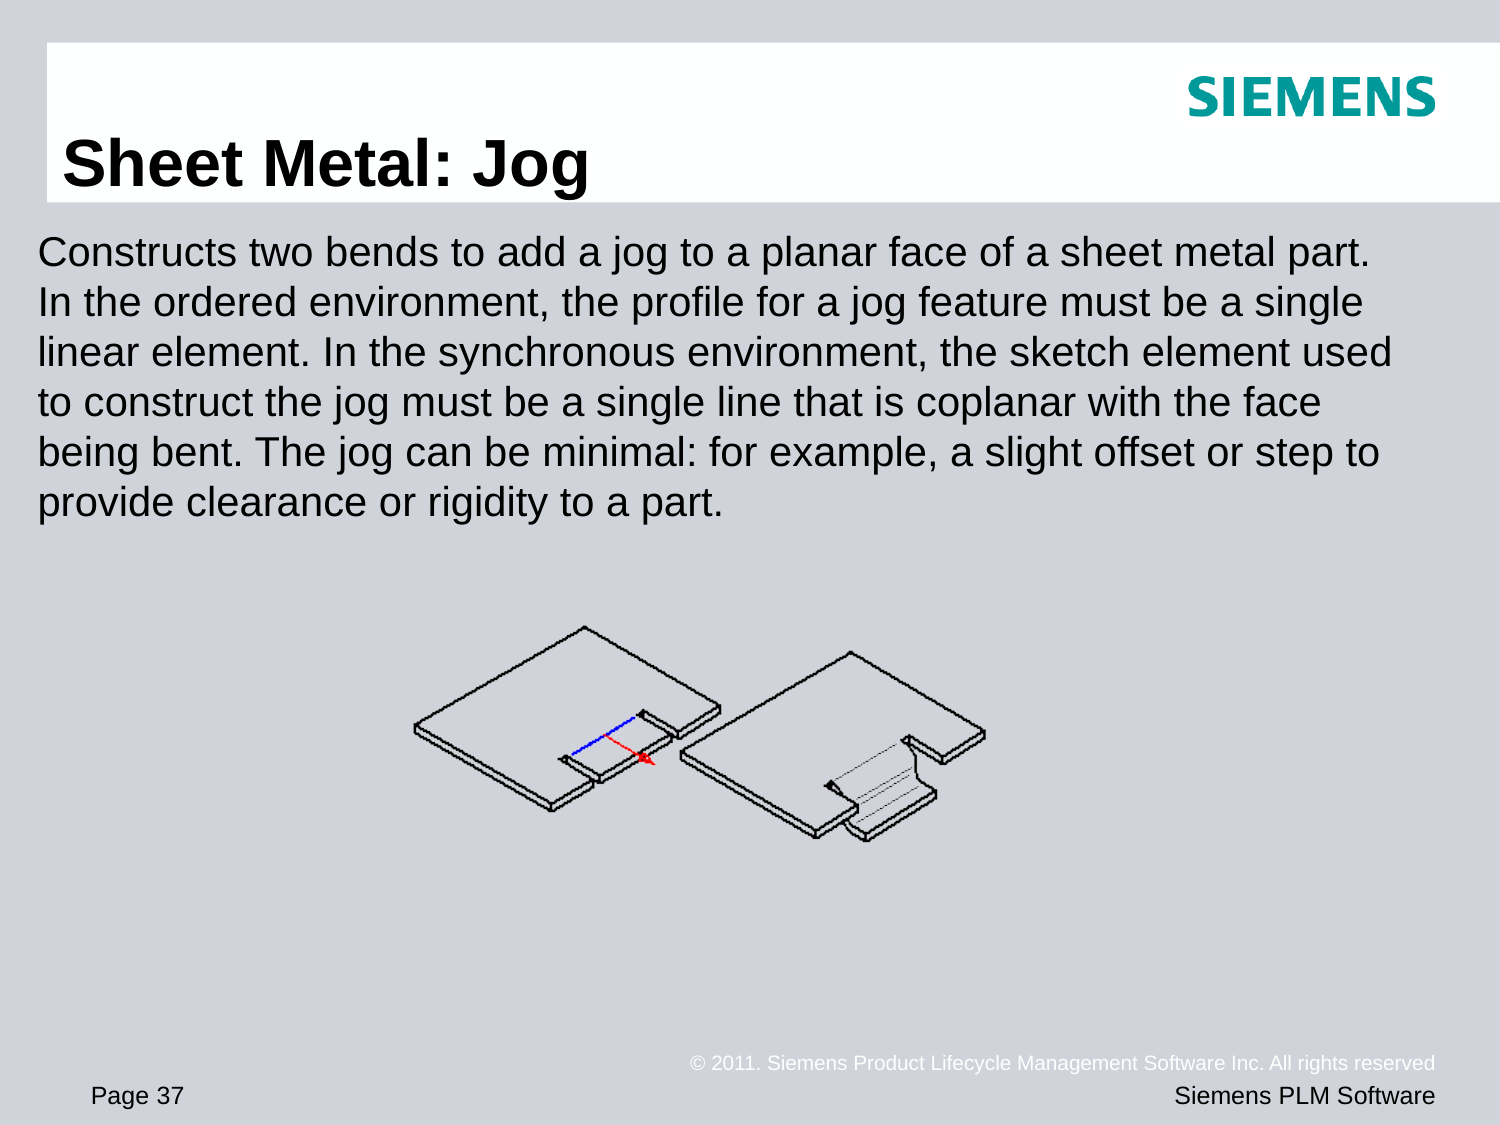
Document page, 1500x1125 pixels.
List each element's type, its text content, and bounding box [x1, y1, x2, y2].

title Sheet Metal: Jog [62, 99, 1095, 201]
list Constructs two bends to add a jog to a planar face of a sheet metal part. In the ordered environment, the profile for a jog feature must be a single linear element. In the synchronous environment, the sketch element used to construct the jog must be a single line that is coplanar with the face being bent. The jog can be minimal: for example, a slight offset or step to provide clearance or rigidity to a part. [37, 224, 1401, 1038]
picture [412, 624, 991, 849]
picture [1181, 69, 1444, 123]
